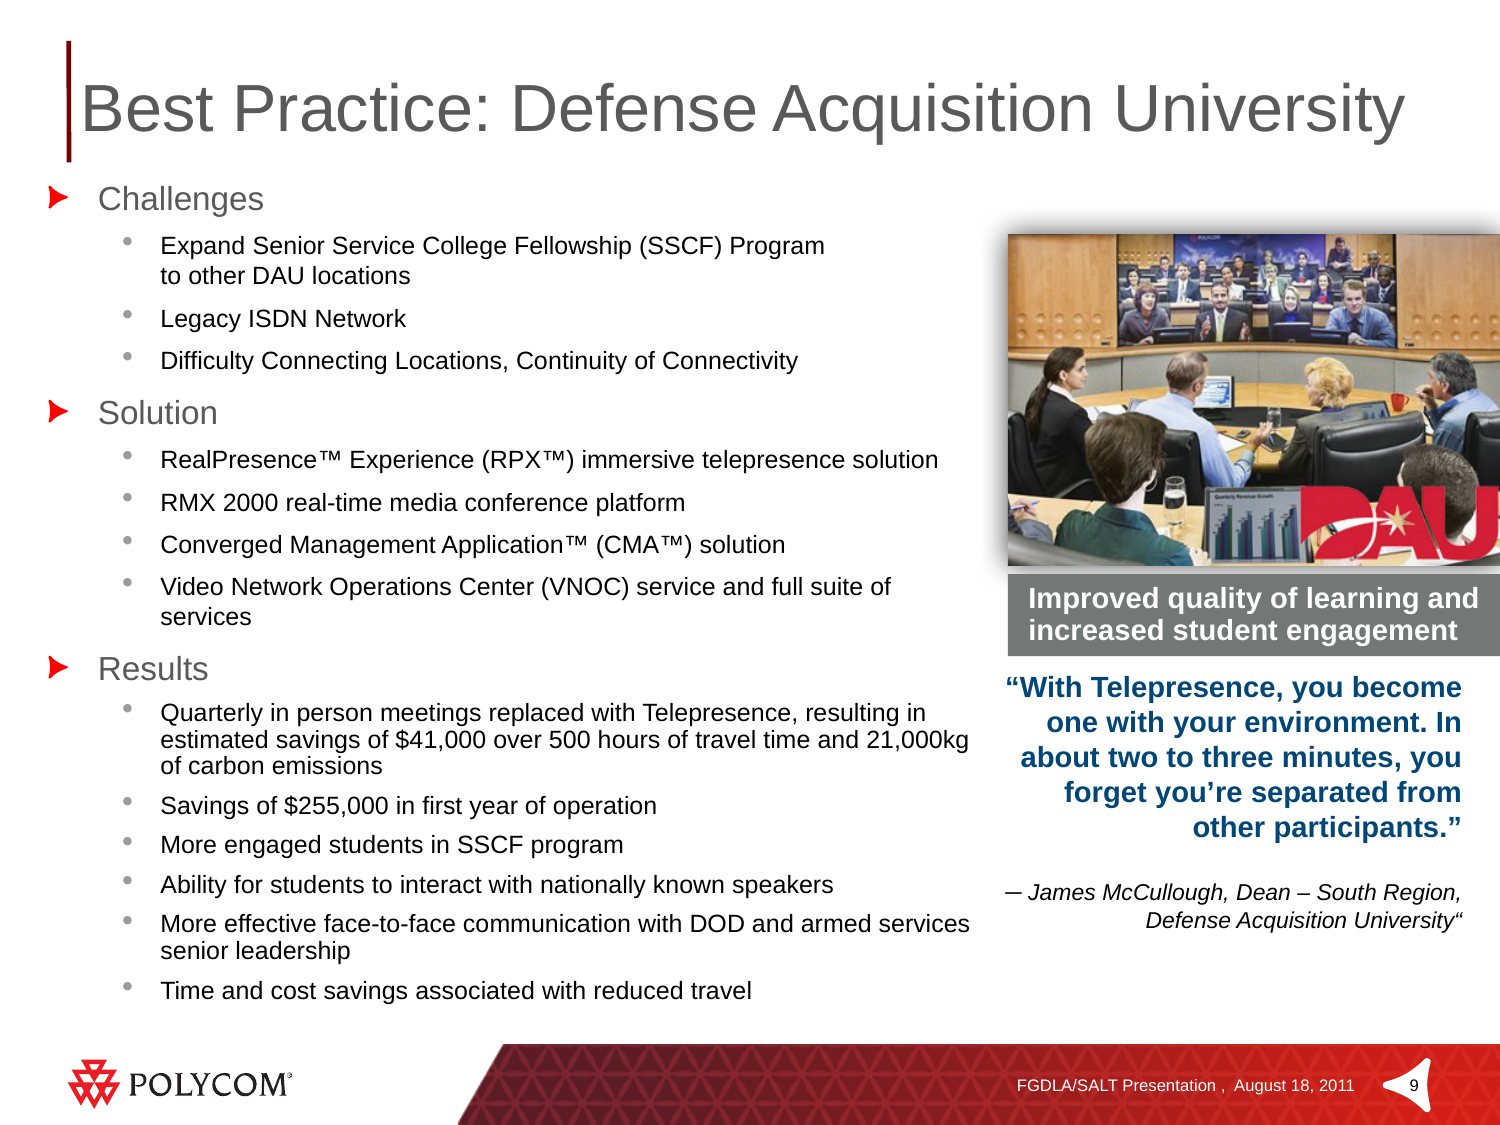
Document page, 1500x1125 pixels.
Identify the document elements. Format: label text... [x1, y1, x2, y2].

picture [48, 185, 68, 209]
text_box Challenges Expand Senior Service College Fellowship (SSCF) Program to other DAU locations Legacy ISDN Network Difficulty Connecting Locations, Continuity of Connectivity Solution RealPresence™ Experience (RPX™) immersive telepresence solution RMX 2000 real-time media conference platform Converged Management Application™ (CMA™) solution Video Network Operations Center (VNOC) service and full suite of services Results Quarterly in person meetings replaced with Telepresence, resulting in estimated savings of $41,000 over 500 hours of travel time and 21,000kg of carbon emissions Savings of $255,000 in first year of operation More engaged students in SSCF program Ability for students to interact with nationally known speakers More effective face-to-face communication with DOD and armed services senior leadership Time and cost savings associated with reduced travel [48, 173, 985, 1032]
picture [48, 655, 68, 679]
text_box Improved quality of learning and increased student engagement [1007, 574, 1500, 657]
text_box “With Telepresence, you become one with your environment. In about two to three minutes, you forget you’re separated from other participants.” ─ James McCullough, Dean – South Region, Defense Acquisition University“ [984, 667, 1463, 1025]
picture [48, 399, 68, 423]
picture [1007, 234, 1500, 566]
title Best Practice: Defense Acquisition University [80, 65, 1489, 146]
picture [457, 1044, 1500, 1125]
